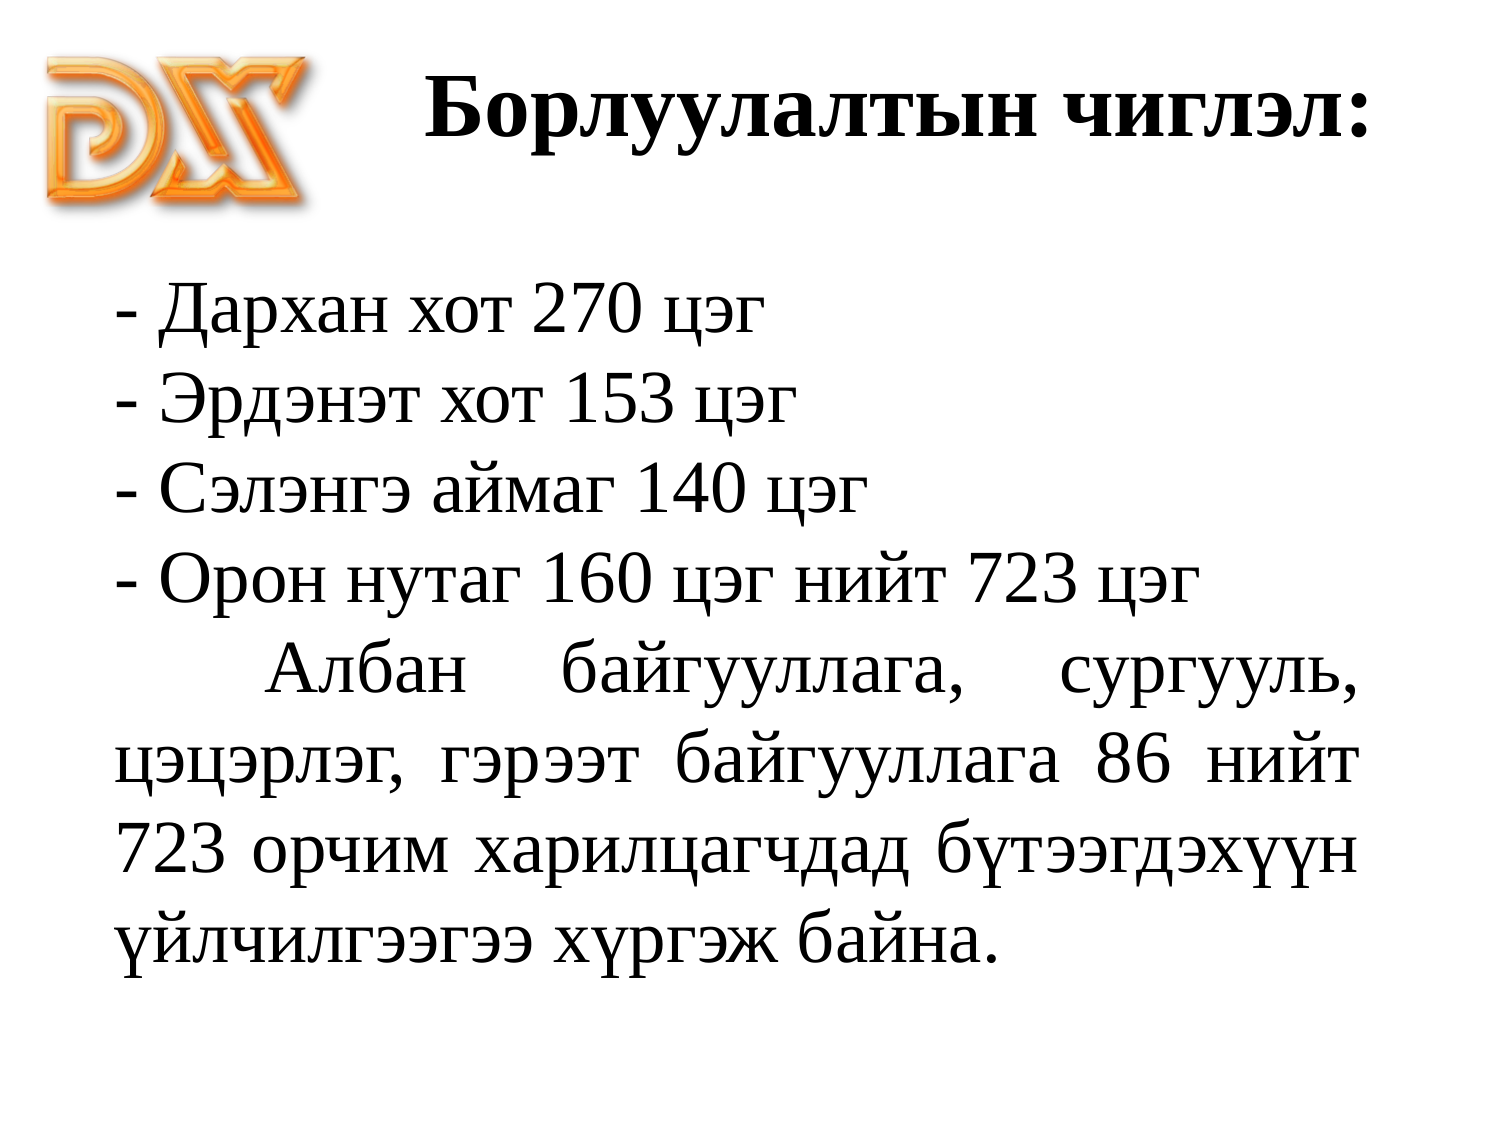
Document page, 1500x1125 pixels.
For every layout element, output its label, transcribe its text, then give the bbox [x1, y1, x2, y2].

text_box Борлуулалтын чиглэл: [399, 37, 1400, 163]
text_box - Дархан хот 270 цэг - Эрдэнэт хот 153 цэг - Сэлэнгэ аймаг 140 цэг - Орон нутаг 160 цэг нийт 723 цэг Албан байгууллага, сургууль, цэцэрлэг, гэрээт байгууллага 86 нийт 723 орчим харилцагчдад бүтээгдэхүүн үйлчилгээгээ хүргэж байна. [99, 249, 1375, 988]
picture [24, 37, 336, 229]
